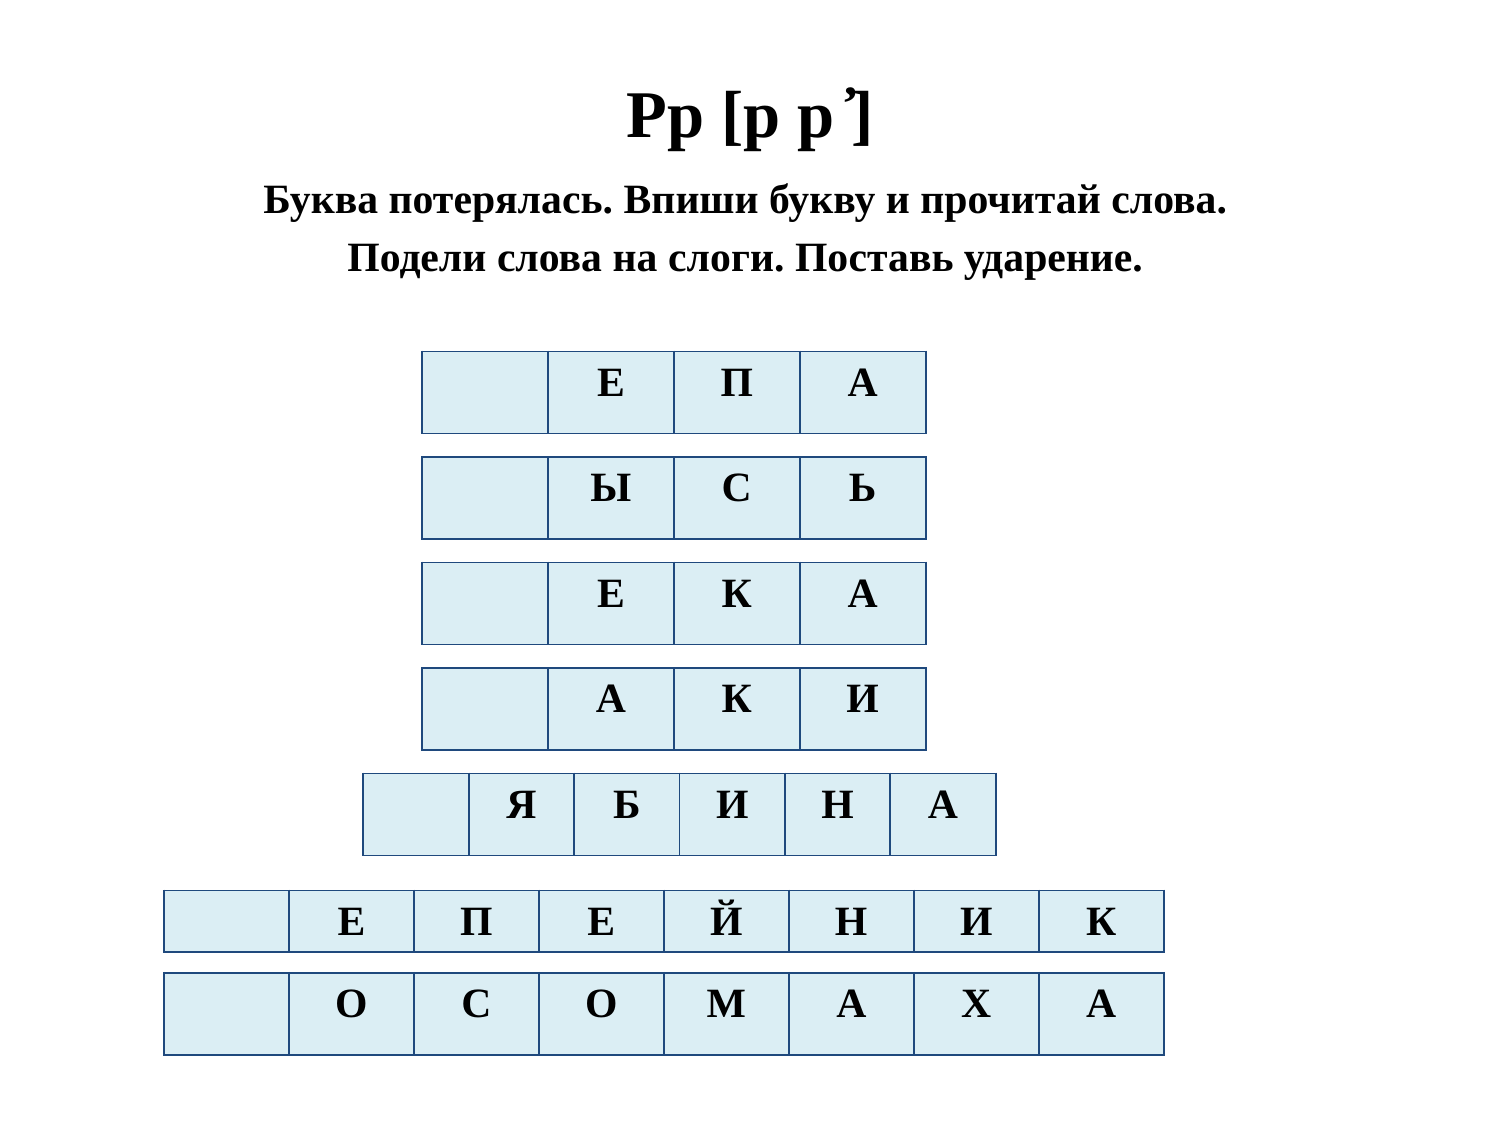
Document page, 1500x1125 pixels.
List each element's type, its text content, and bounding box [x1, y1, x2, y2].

table_header Б [575, 774, 679, 855]
title Рр [р р ҆] [75, 45, 1425, 176]
table_header Я [470, 774, 573, 855]
table_header М [665, 974, 788, 1054]
table_header Х [915, 974, 1038, 1054]
table_header [423, 352, 547, 433]
table_header Й [665, 891, 788, 951]
table_header И [680, 774, 784, 855]
table_header С [415, 974, 538, 1054]
table_header К [675, 563, 799, 644]
table_header А [801, 352, 925, 433]
table_header К [1040, 891, 1163, 951]
table_header И [915, 891, 1038, 951]
table_header [364, 774, 468, 855]
table_header Е [540, 891, 663, 951]
table_header Ь [801, 458, 925, 538]
table_header [423, 563, 547, 644]
table_header Е [549, 352, 673, 433]
table_header Н [790, 891, 913, 951]
table_header П [415, 891, 538, 951]
table_header А [790, 974, 913, 1054]
table_header П [675, 352, 799, 433]
table_header [165, 974, 288, 1054]
table_header Ы [549, 458, 673, 538]
table_header О [290, 974, 413, 1054]
list Буква потерялась. Впиши букву и прочитай слова. Подели слова на слоги. Поставь ударение. [70, 164, 1421, 1079]
table_header А [891, 774, 995, 855]
table_header А [1040, 974, 1163, 1054]
table_header Е [549, 563, 673, 644]
table_header А [549, 669, 673, 749]
table_header [423, 458, 547, 538]
table_header И [801, 669, 925, 749]
table_header Е [290, 891, 413, 951]
table_header А [801, 563, 925, 644]
table_header [165, 891, 288, 951]
table_header О [540, 974, 663, 1054]
table_header Н [786, 774, 889, 855]
table_header К [675, 669, 799, 749]
table_header С [675, 458, 799, 538]
table_header [423, 669, 547, 749]
